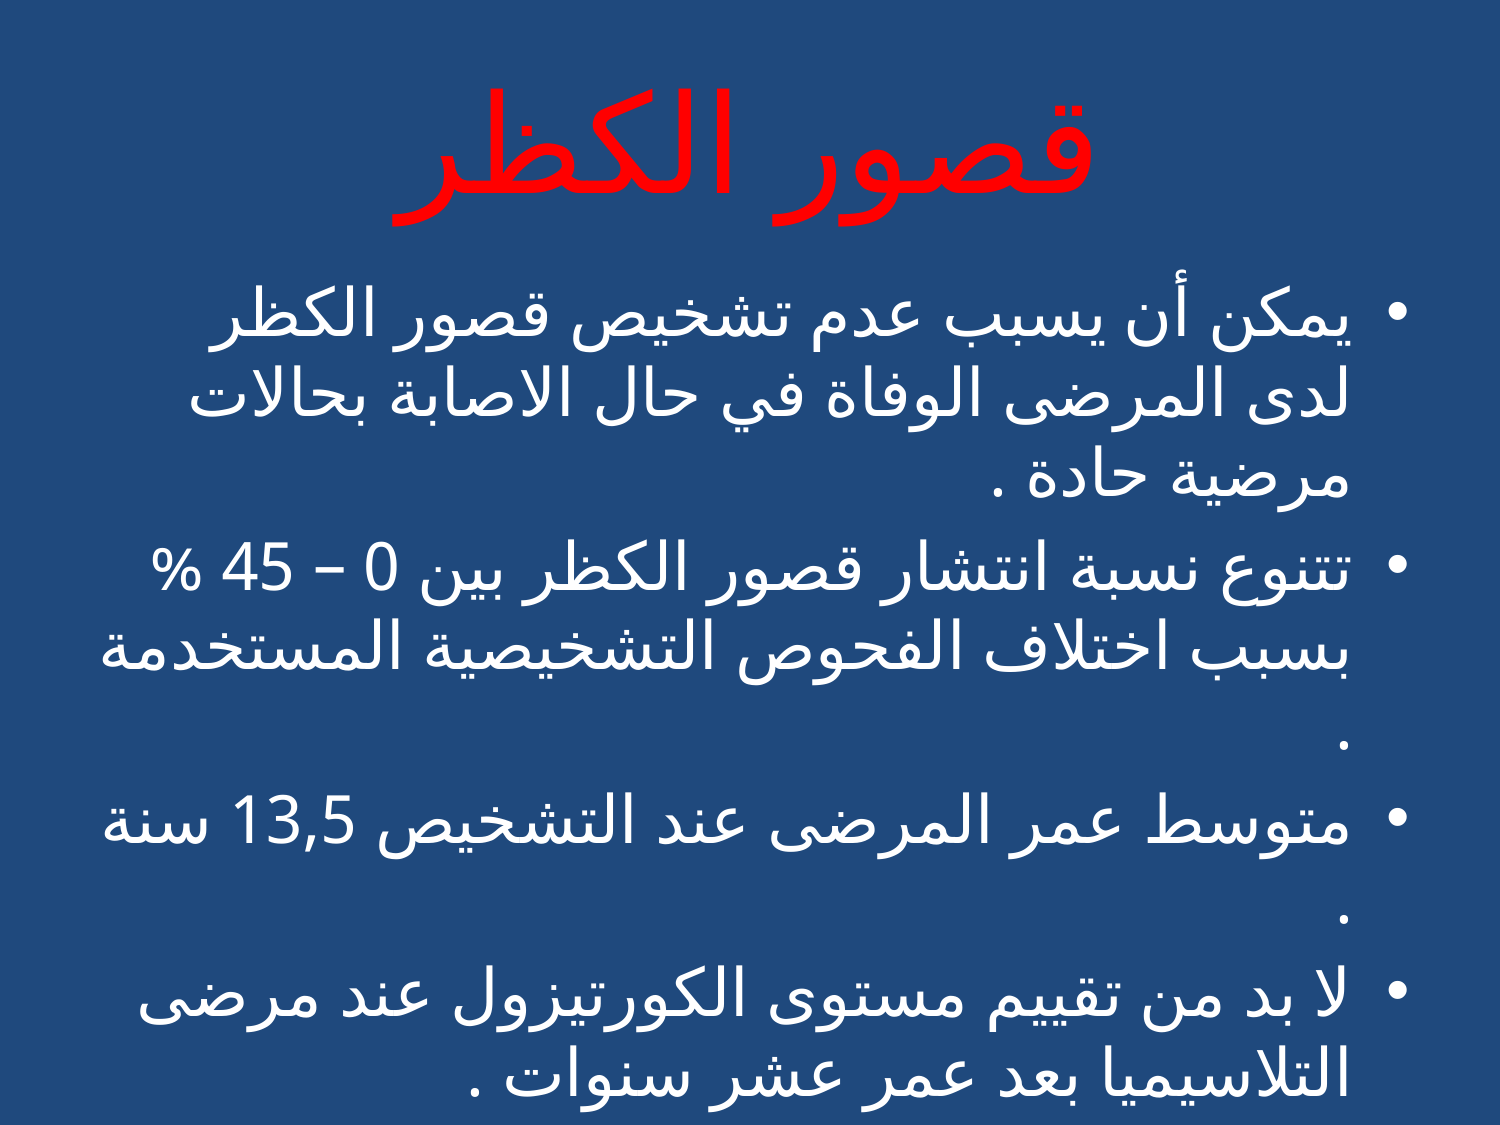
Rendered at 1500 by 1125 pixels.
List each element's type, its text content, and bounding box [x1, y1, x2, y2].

title قصور الكظر [75, 45, 1425, 233]
list يمكن أن يسبب عدم تشخيص قصور الكظر لدى المرضى الوفاة في حال الاصابة بحالات مرضية حادة . تتنوع نسبة انتشار قصور الكظر بين 0 – 45 % بسبب اختلاف الفحوص التشخيصية المستخدمة . متوسط عمر المرضى عند التشخيص 13,5 سنة . لا بد من تقييم مستوى الكورتيزول عند مرضى التلاسيميا بعد عمر عشر سنوات . [75, 262, 1425, 1005]
